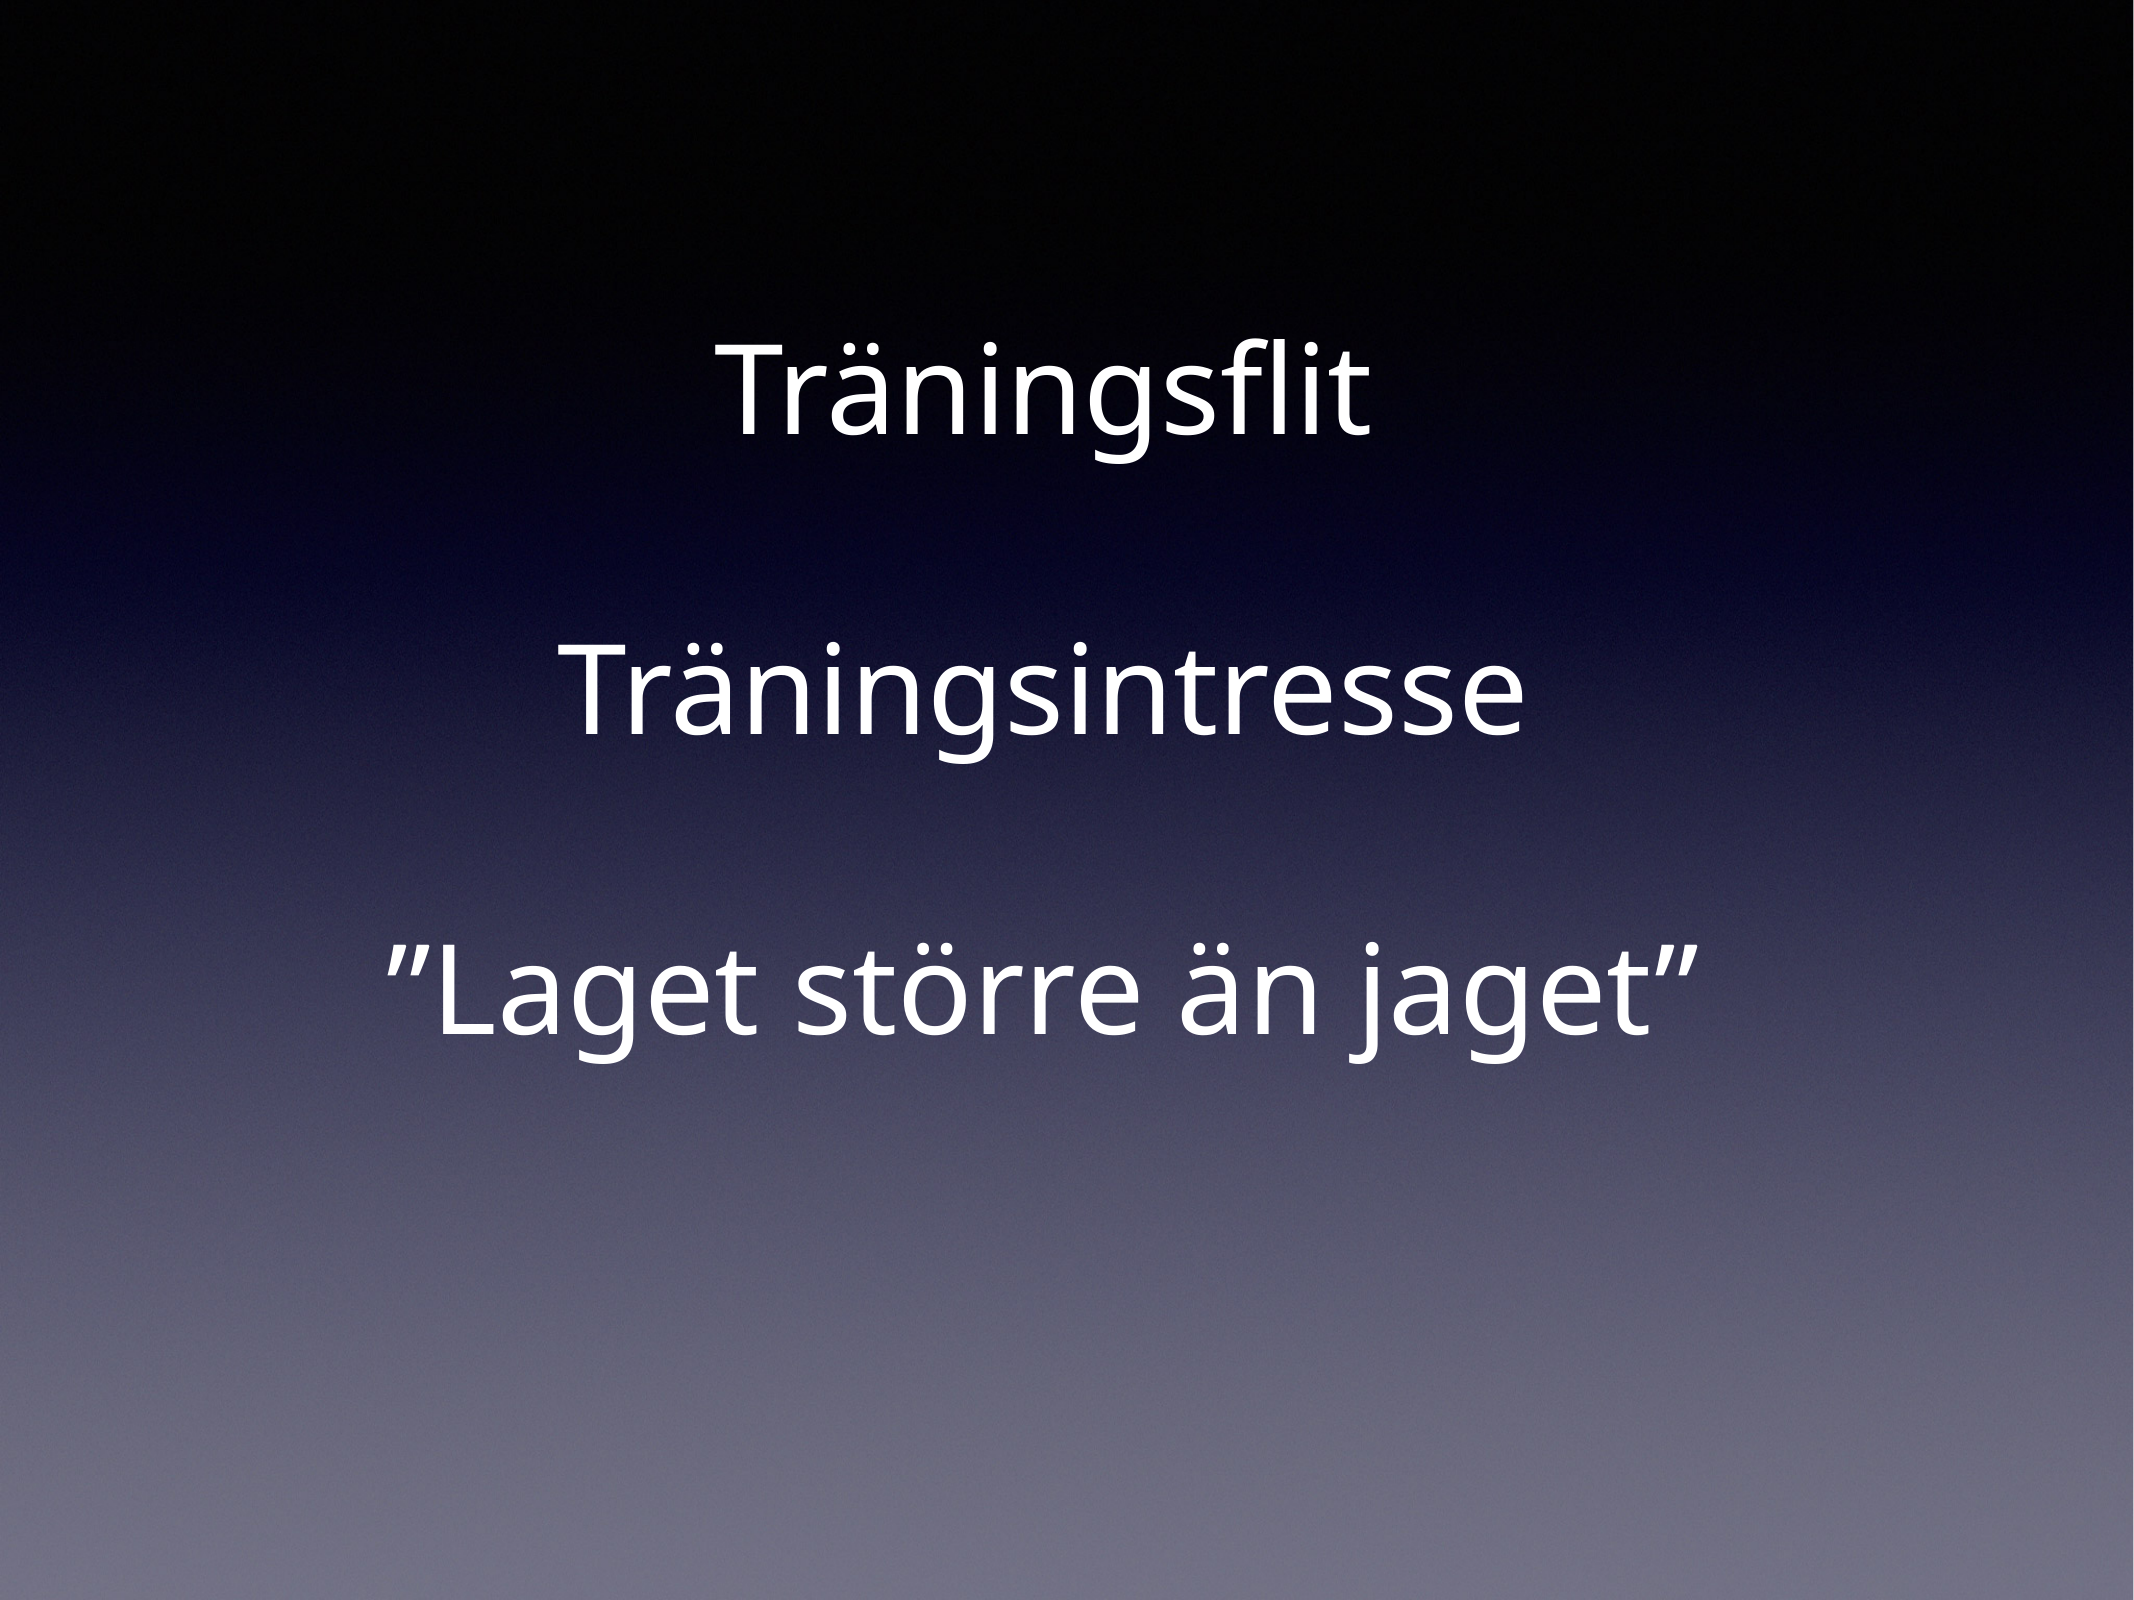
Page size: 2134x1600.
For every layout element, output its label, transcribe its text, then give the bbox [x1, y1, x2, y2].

title Träningsflit Träningsintresse ”Laget större än jaget” [184, 224, 1903, 1144]
picture [0, 0, 2134, 1600]
